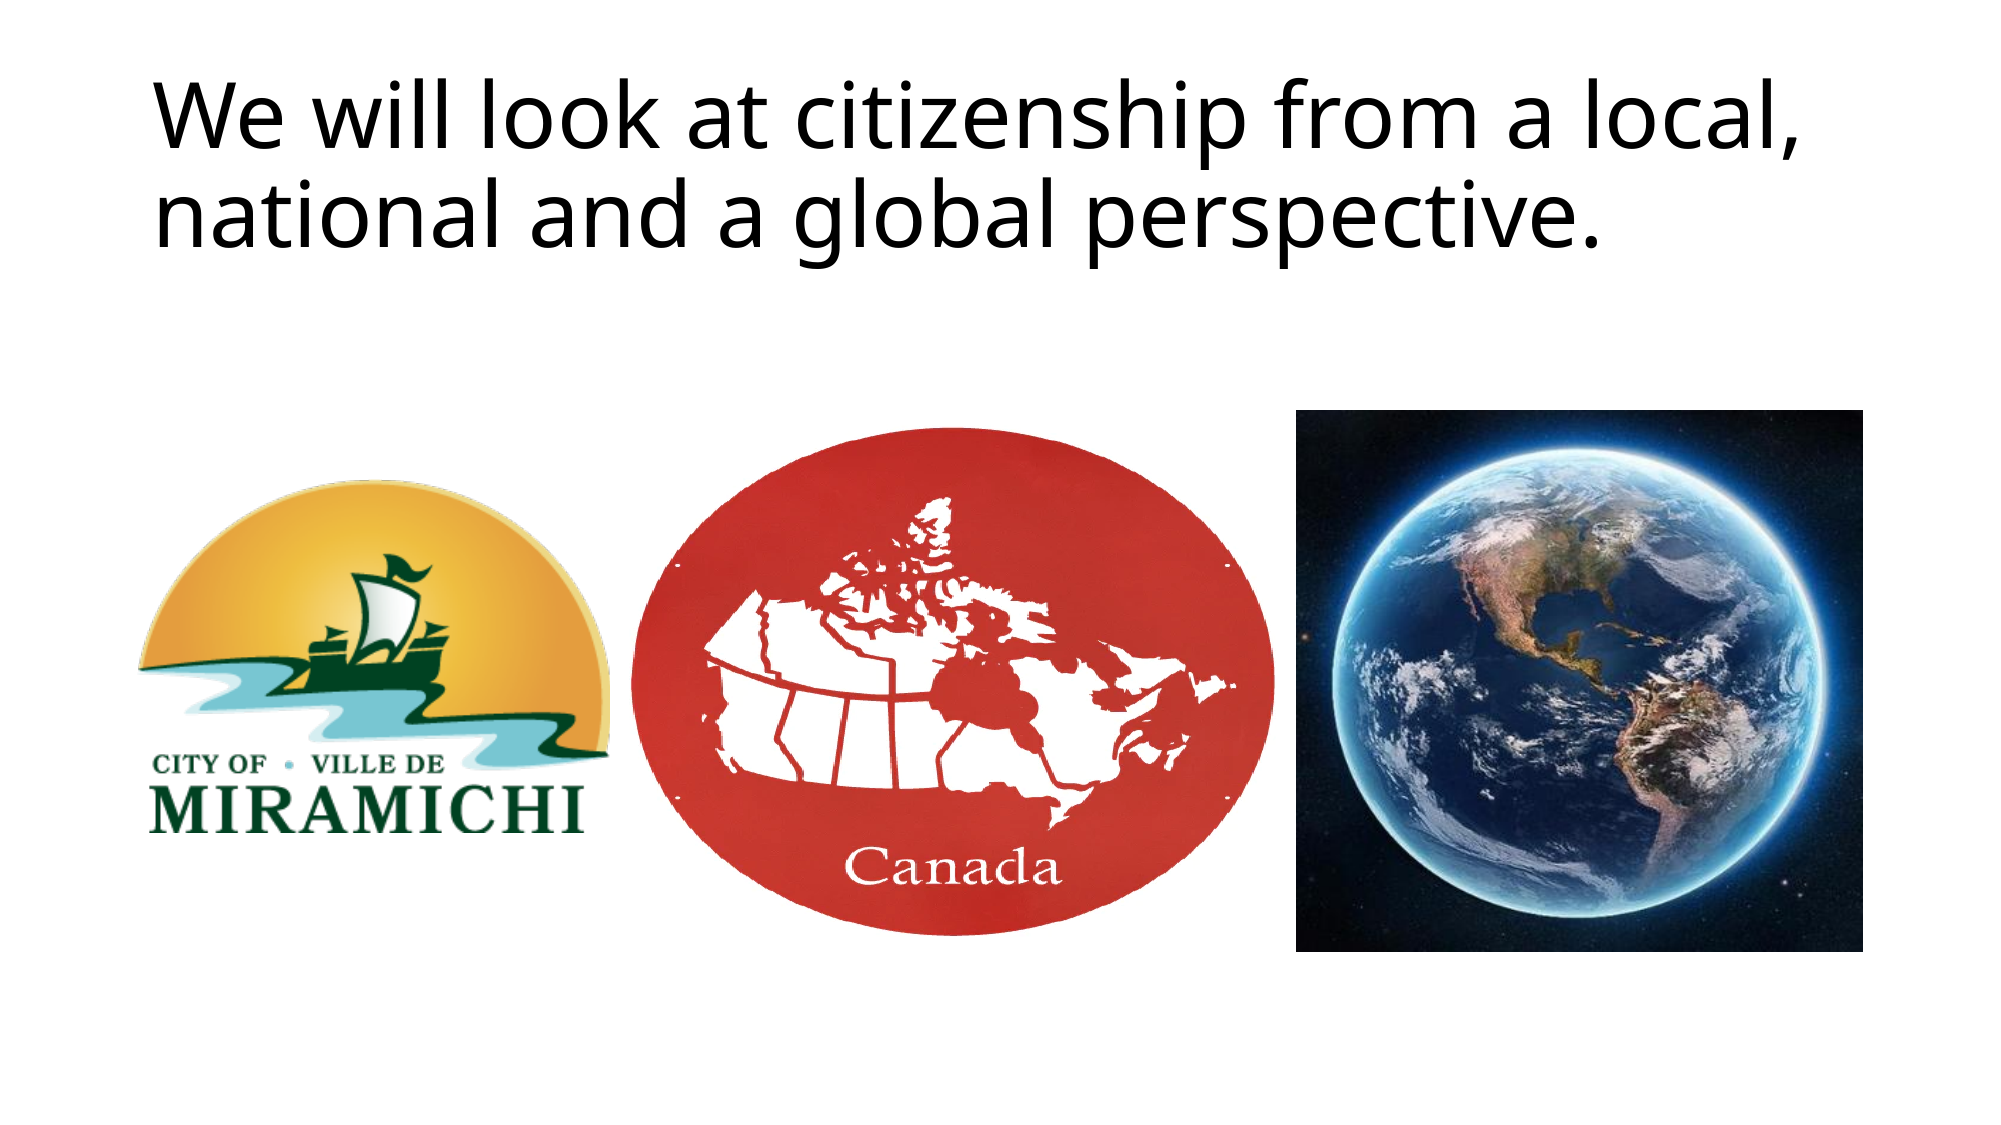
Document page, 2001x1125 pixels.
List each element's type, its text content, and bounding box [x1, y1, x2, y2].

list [137, 479, 610, 833]
picture [610, 410, 1863, 952]
title We will look at citizenship from a local, national and a global perspective. [137, 59, 1863, 278]
